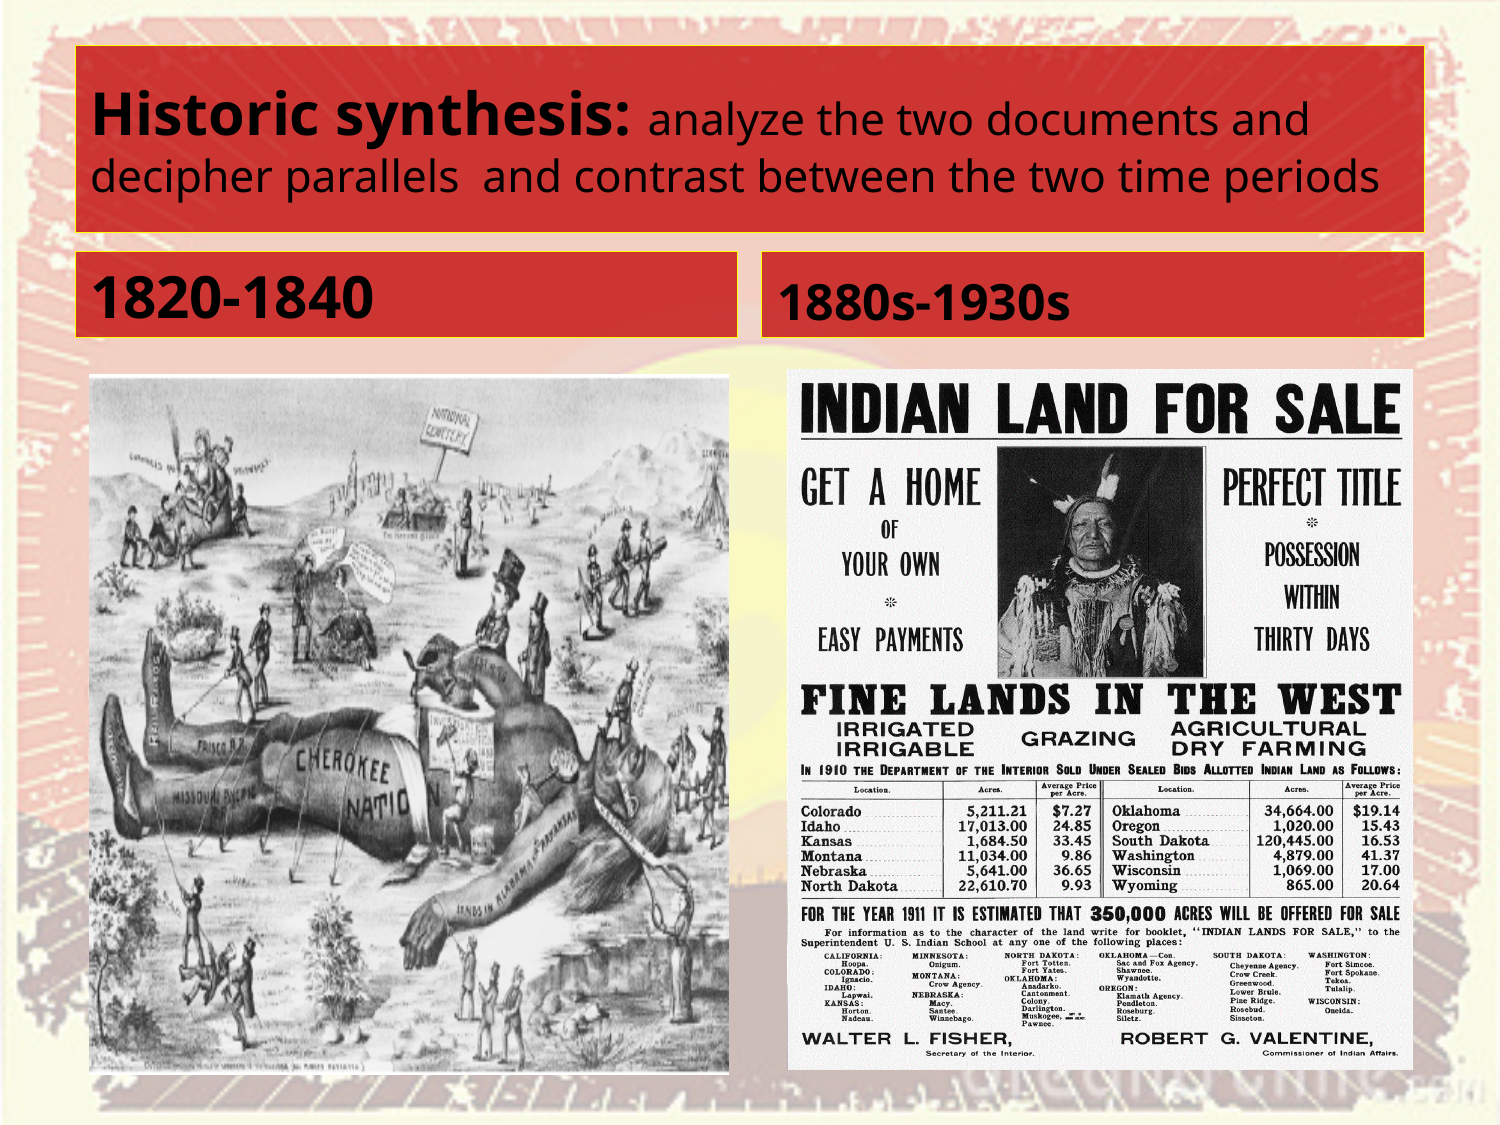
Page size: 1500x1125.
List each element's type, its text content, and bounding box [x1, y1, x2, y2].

picture [787, 369, 1413, 1071]
list 1880s-1930s [761, 251, 1425, 338]
picture [89, 374, 729, 1076]
title Historic synthesis: analyze the two documents and decipher parallels and contrast between the two time periods [75, 45, 1425, 233]
list 1820-1840 [75, 251, 738, 338]
